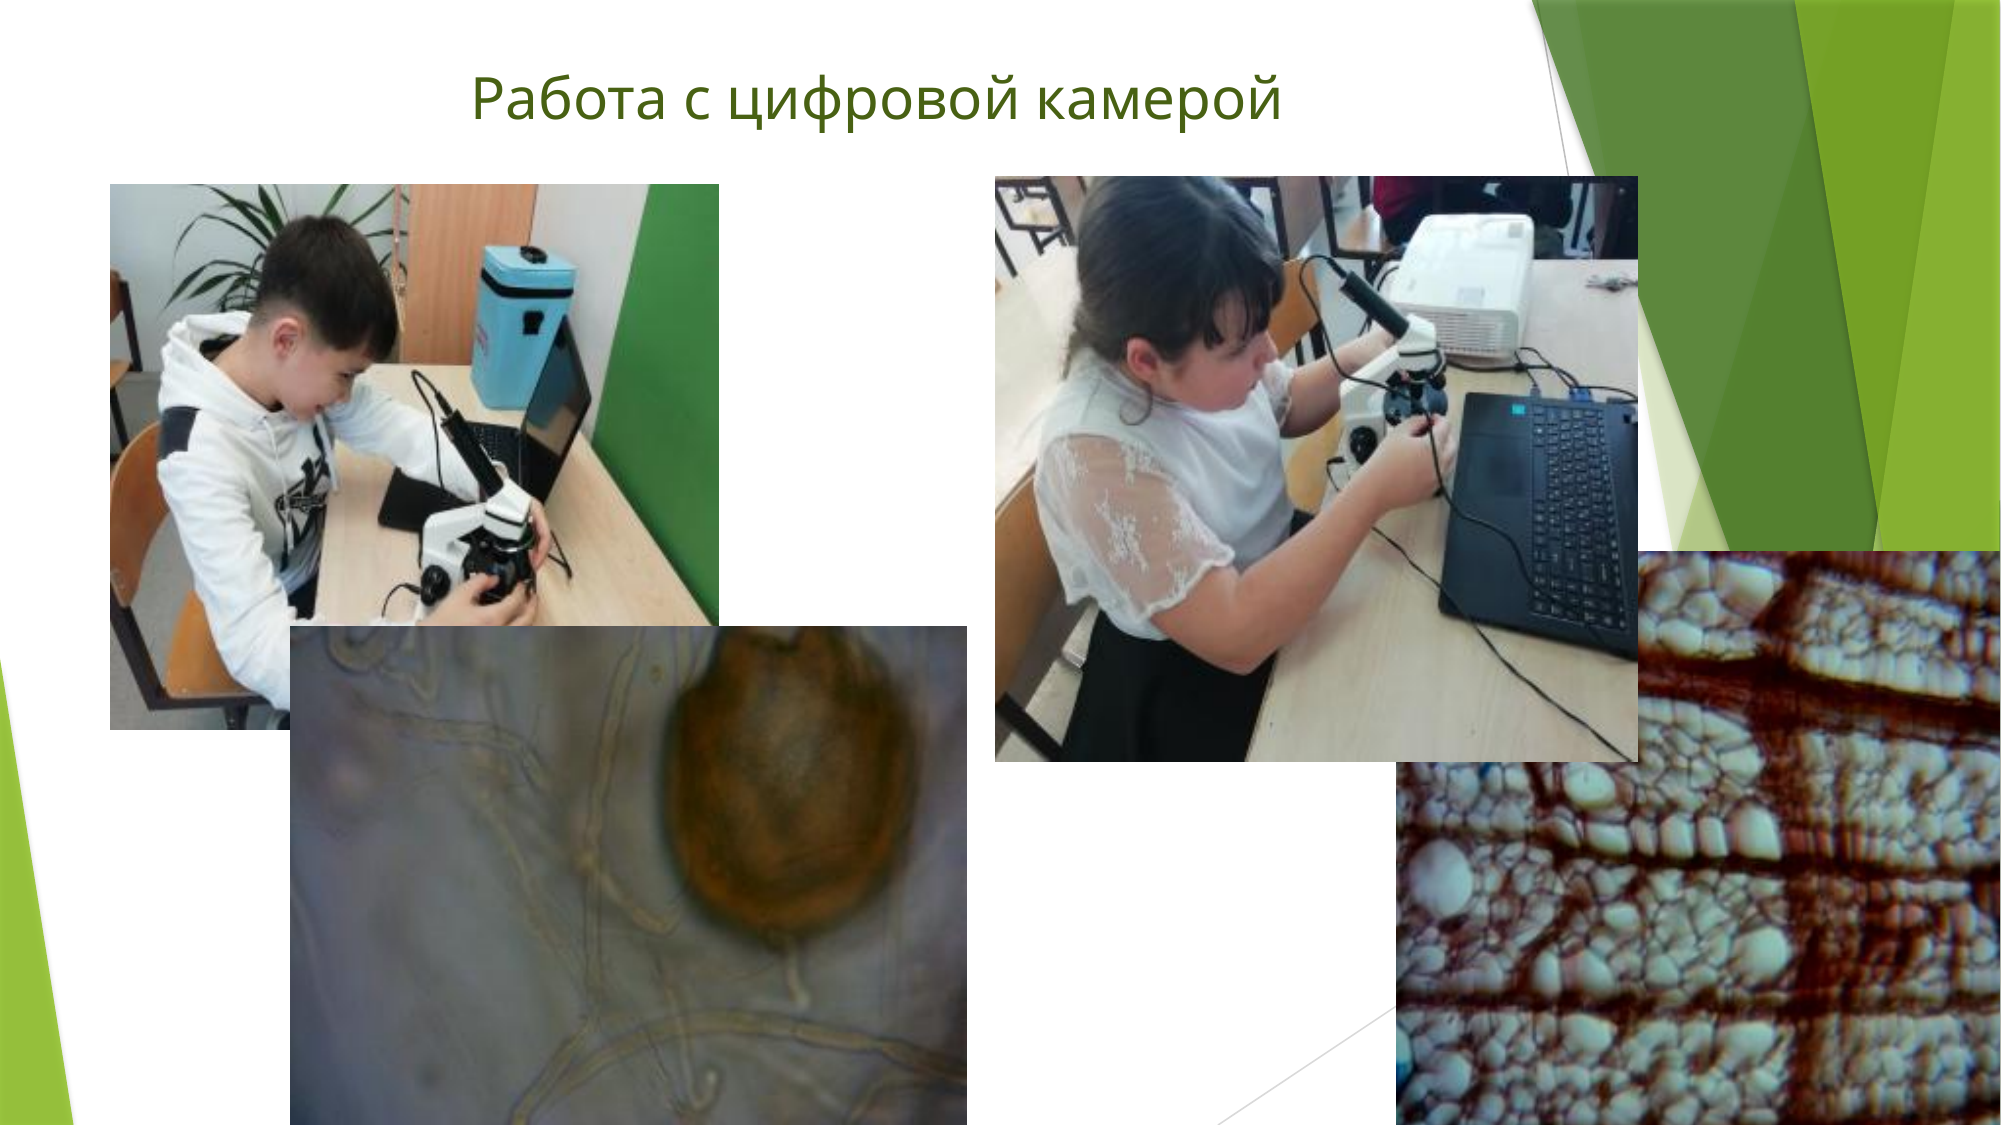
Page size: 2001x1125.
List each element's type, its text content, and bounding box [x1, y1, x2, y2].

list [110, 183, 719, 730]
picture [289, 626, 967, 1125]
title Работа с цифровой камерой [111, 53, 1522, 177]
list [994, 176, 1638, 762]
picture [1396, 550, 2000, 1125]
